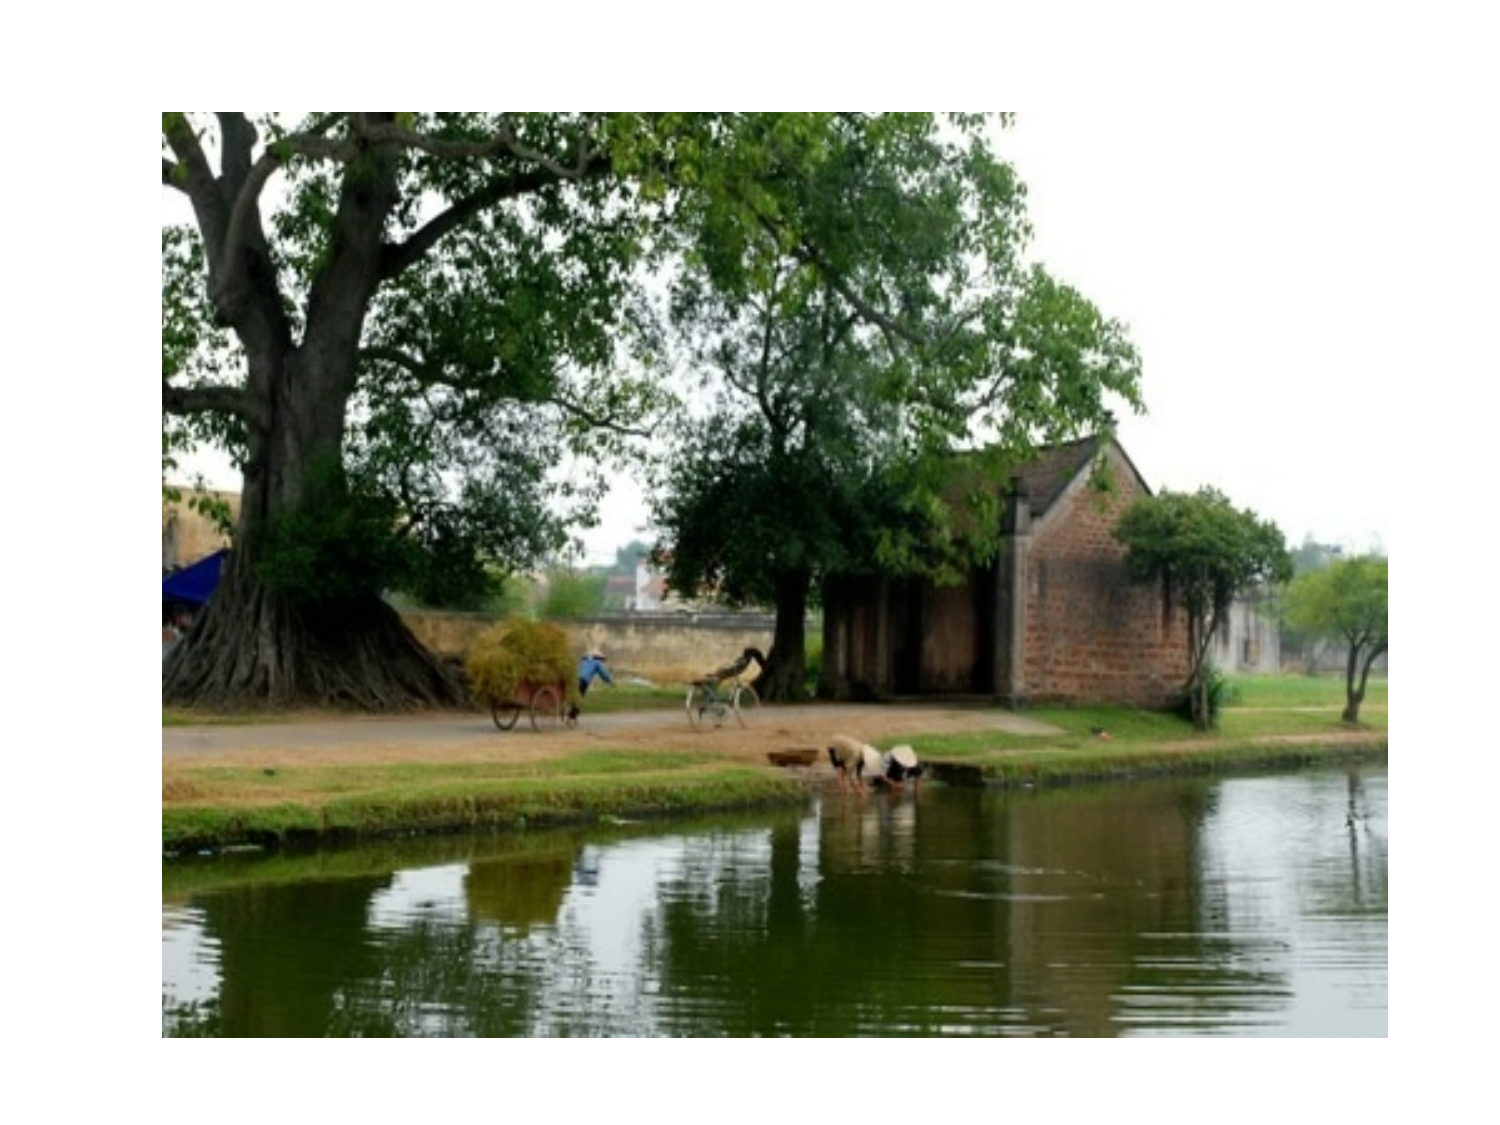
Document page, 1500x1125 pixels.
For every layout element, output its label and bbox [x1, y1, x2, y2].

list [162, 112, 1388, 1038]
